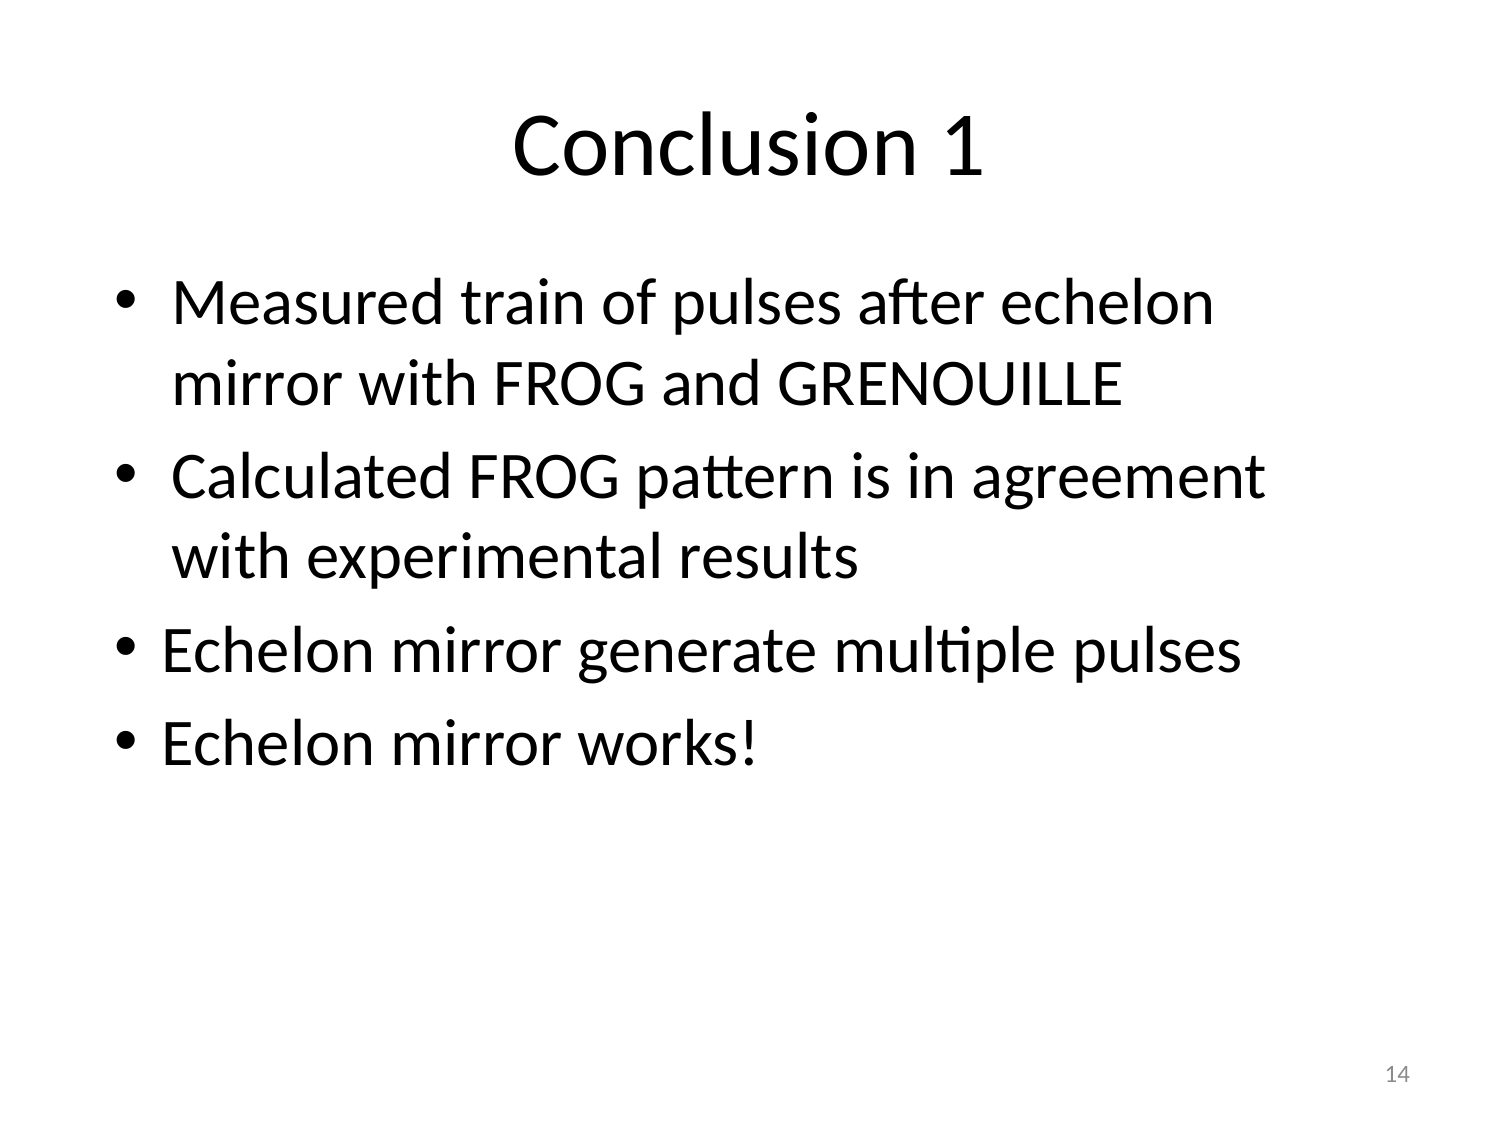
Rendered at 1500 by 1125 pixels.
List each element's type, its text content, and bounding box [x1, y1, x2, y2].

slide_number 14 [1074, 1042, 1425, 1103]
text_box Measured train of pulses after echelon mirror with FROG and GRENOUILLE Calculated FROG pattern is in agreement with experimental results Echelon mirror generate multiple pulses Echelon mirror works! [99, 250, 1388, 839]
title Conclusion 1 [75, 45, 1425, 233]
